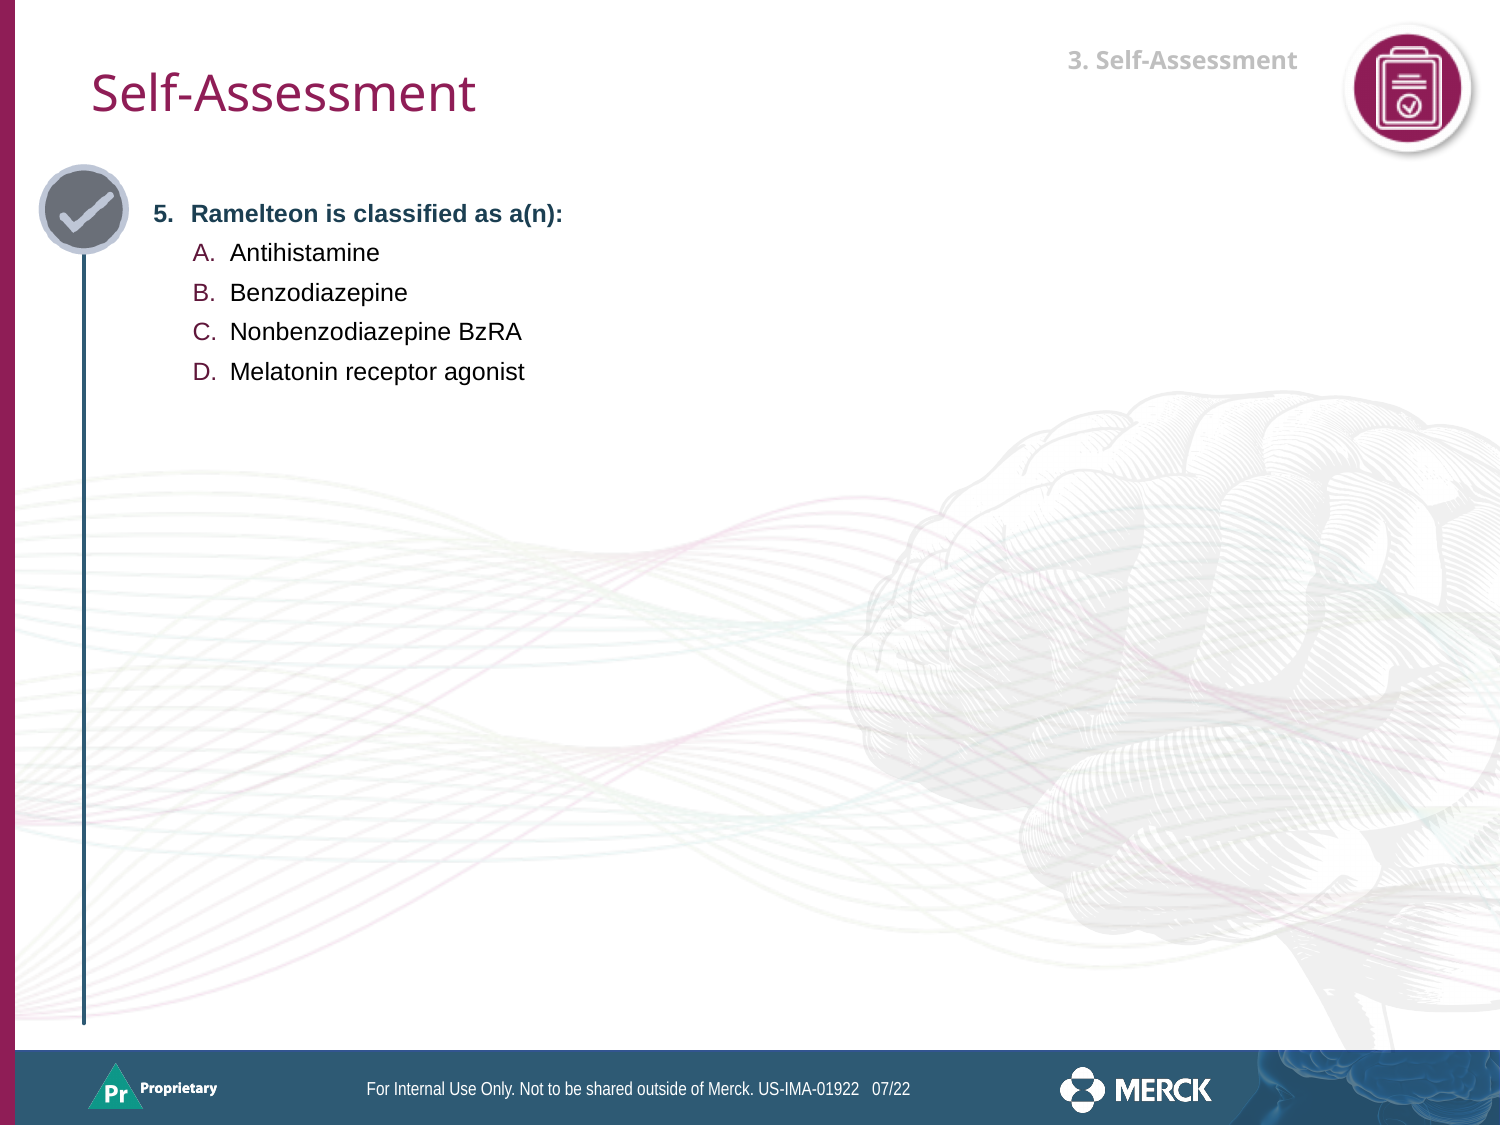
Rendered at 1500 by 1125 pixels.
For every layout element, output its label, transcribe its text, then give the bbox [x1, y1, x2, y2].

list Ramelteon is classified as a(n): Antihistamine Benzodiazepine Nonbenzodiazepine BzRA Melatonin receptor agonist [138, 193, 1380, 964]
picture [1333, 13, 1482, 163]
title Self-Assessment [76, 59, 1371, 130]
picture [88, 1063, 217, 1109]
